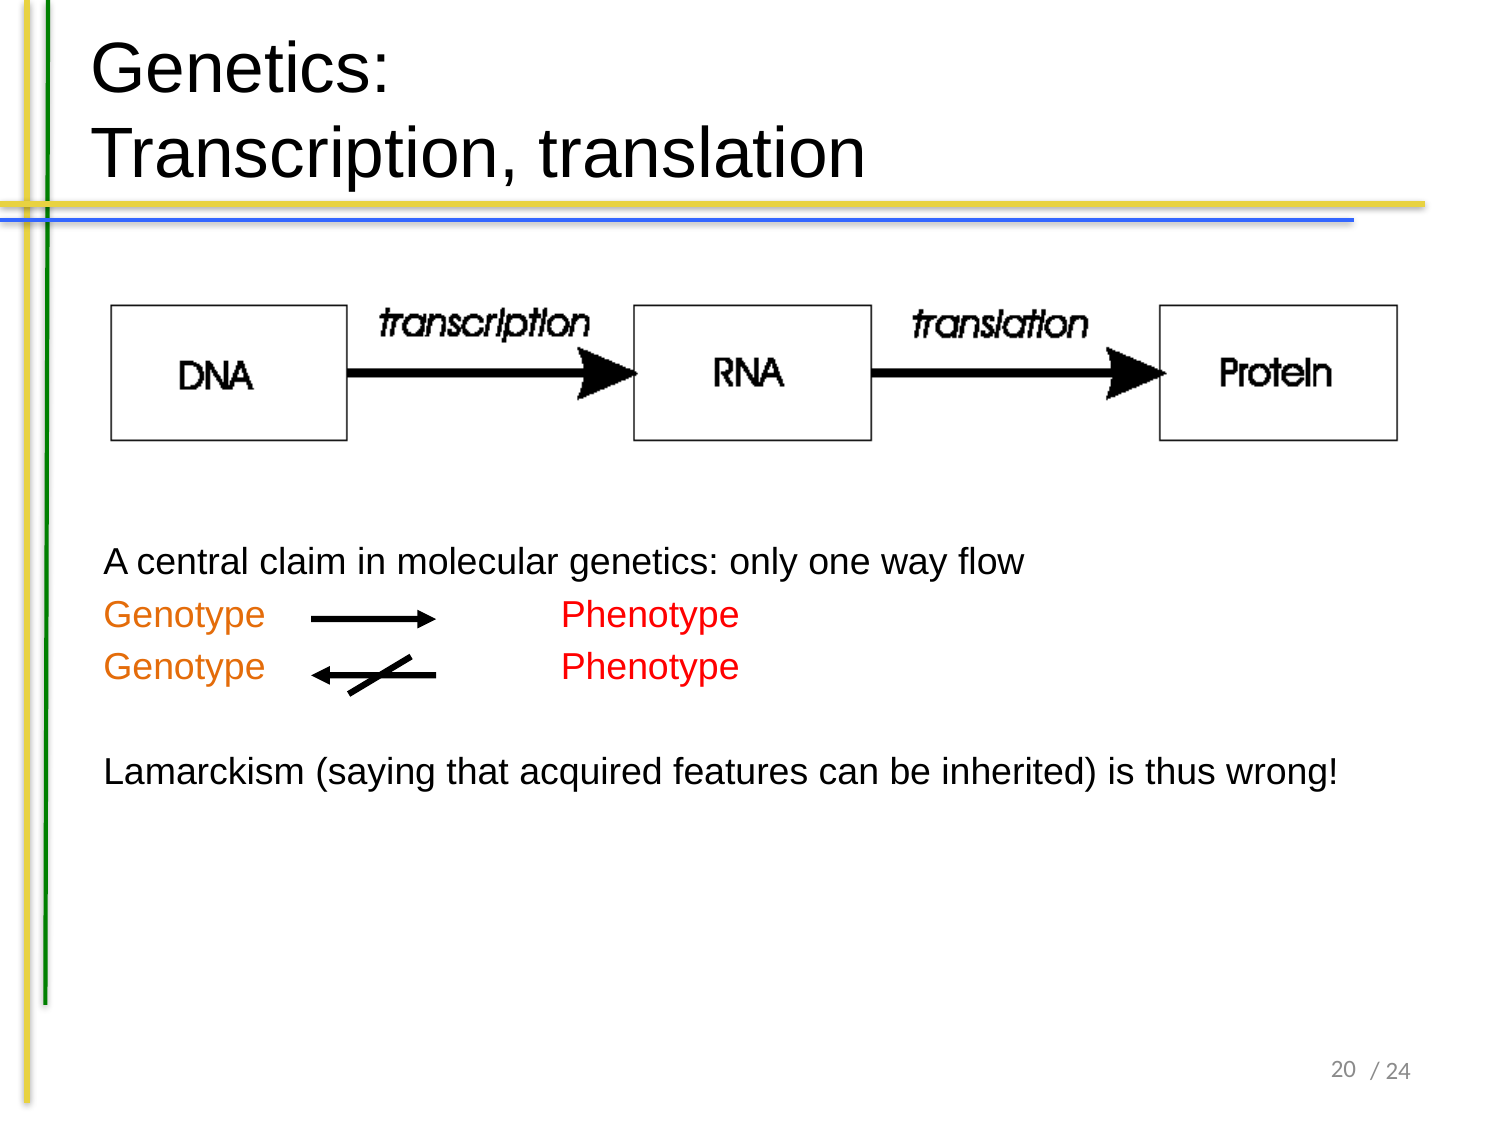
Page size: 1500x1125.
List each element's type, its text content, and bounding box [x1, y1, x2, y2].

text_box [310, 618, 437, 695]
slide_number 20 [1267, 1026, 1372, 1109]
text_box A central claim in molecular genetics: only one way flow Genotype Phenotype Genotype Phenotype Lamarckism (saying that acquired features can be inherited) is thus wrong! [88, 529, 1414, 980]
title Genetics: Transcription, translation [75, 12, 1425, 201]
picture [88, 270, 1452, 499]
